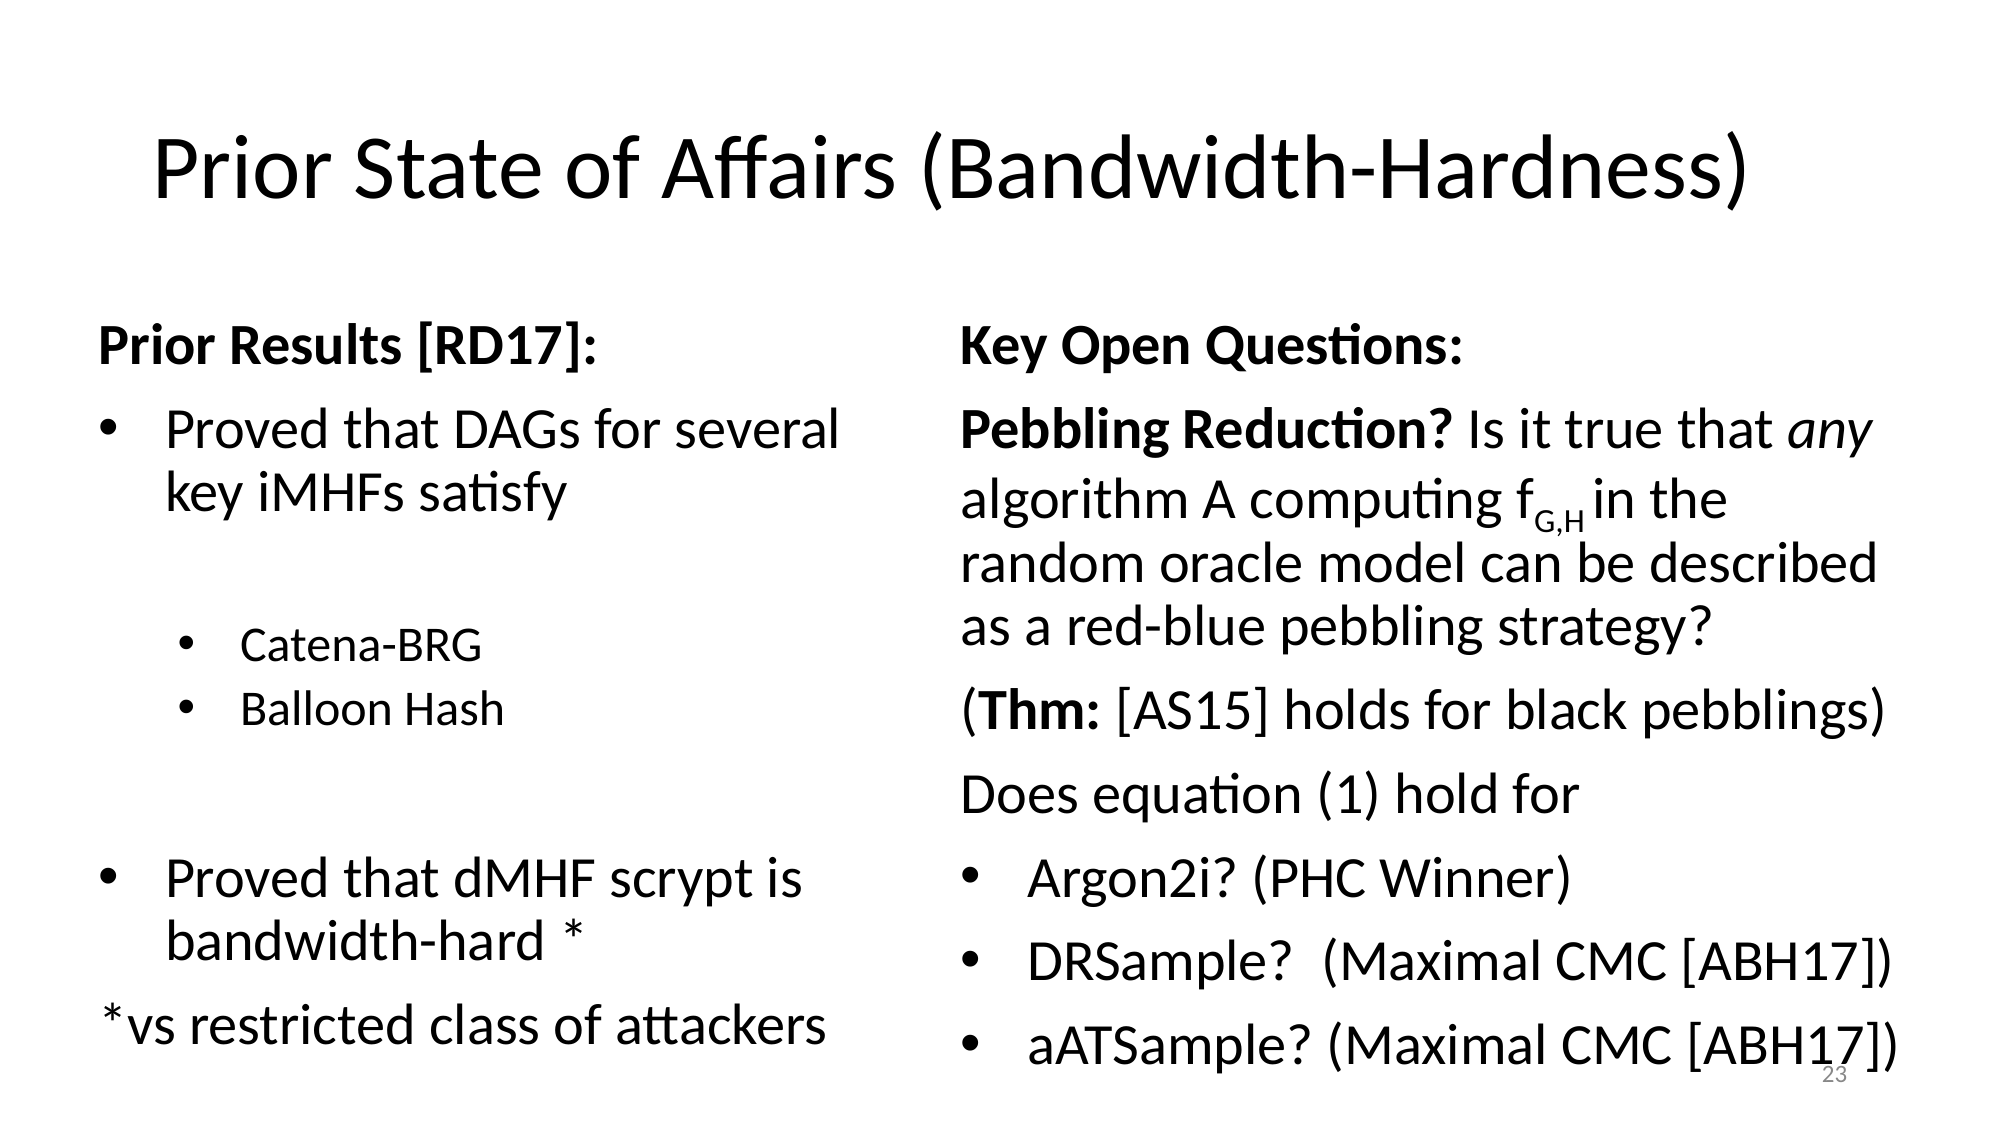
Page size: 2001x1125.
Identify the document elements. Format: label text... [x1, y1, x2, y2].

slide_number 23 [1412, 1042, 1863, 1103]
title Prior State of Affairs (Bandwidth-Hardness) [137, 59, 1900, 278]
list Key Open Questions: Pebbling Reduction? Is it true that any algorithm A computing fG,H in the random oracle model can be described as a red-blue pebbling strategy? (Thm: [AS15] holds for black pebblings) Does equation (1) hold for Argon2i? (PHC Winner) DRSample? (Maximal CMC [ABH17]) aATSample? (Maximal CMC [ABH17]) [937, 298, 1925, 1013]
